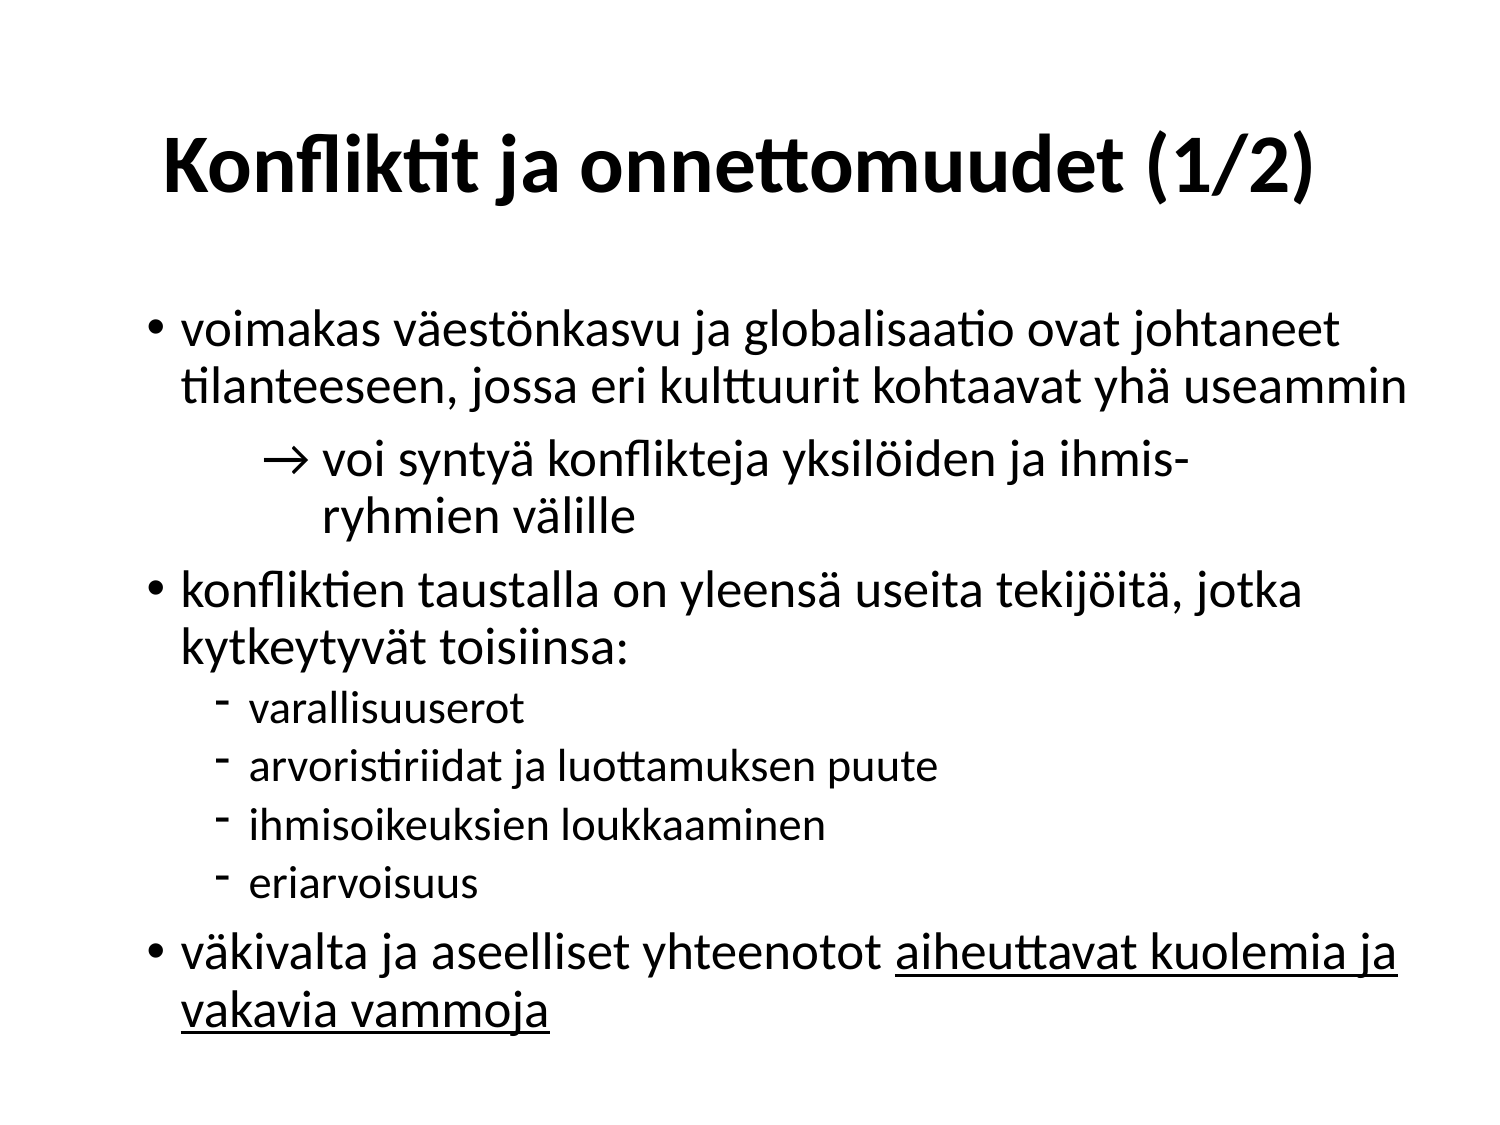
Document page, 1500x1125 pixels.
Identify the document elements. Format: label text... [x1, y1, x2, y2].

list voimakas väestönkasvu ja globalisaatio ovat johtaneet tilanteeseen, jossa eri kulttuurit kohtaavat yhä useammin → voi syntyä konflikteja yksilöiden ja ihmis- ryhmien välille konfliktien taustalla on yleensä useita tekijöitä, jotka kytkeytyvät toisiinsa: varallisuuserot arvoristiriidat ja luottamuksen puute ihmisoikeuksien loukkaaminen eriarvoisuus väkivalta ja aseelliset yhteenotot aiheuttavat kuolemia ja vakavia vammoja [131, 293, 1432, 1061]
title Konfliktit ja onnettomuudet (1/2) [131, 95, 1350, 237]
